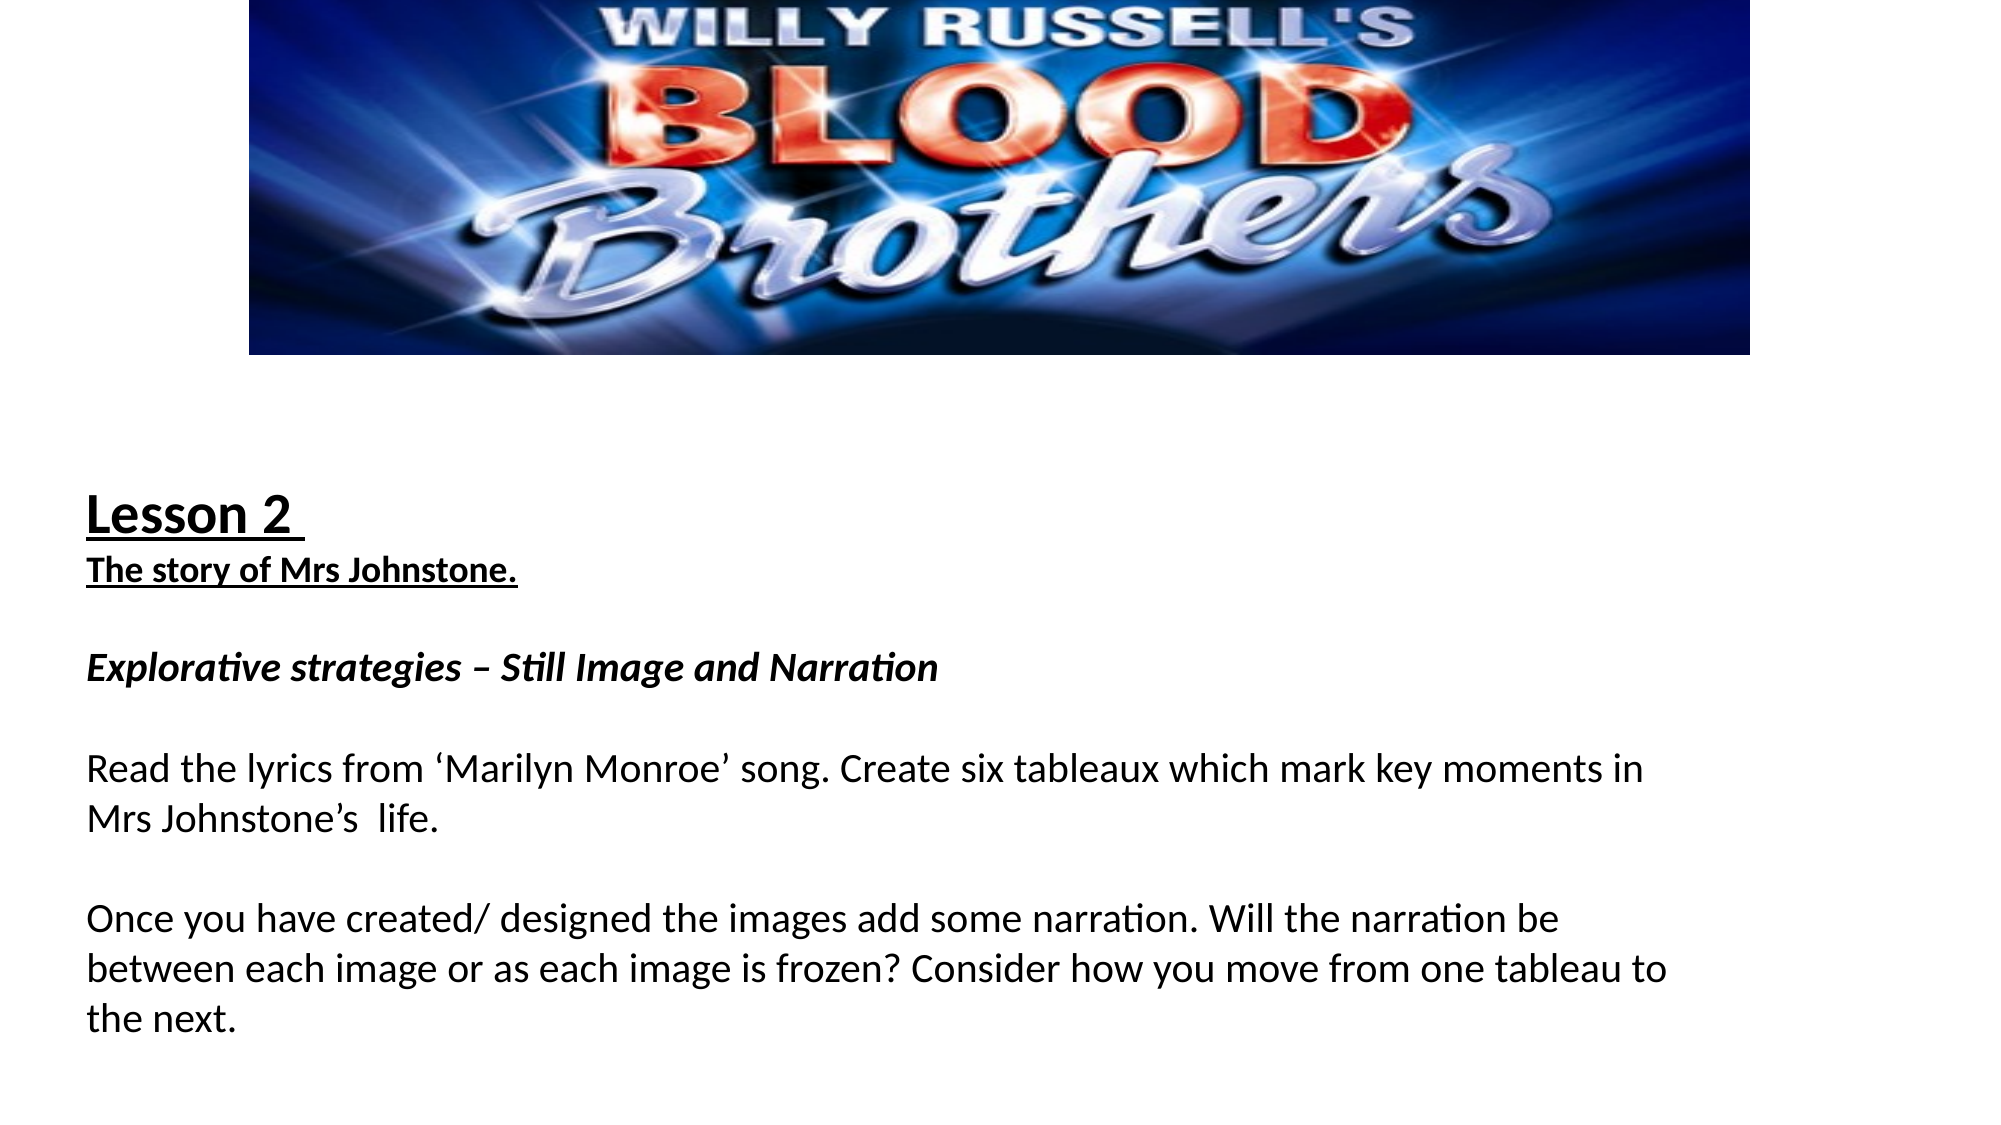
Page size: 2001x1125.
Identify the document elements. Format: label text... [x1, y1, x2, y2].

text_box Lesson 2 The story of Mrs Johnstone. Explorative strategies – Still Image and Narration Read the lyrics from ‘Marilyn Monroe’ song. Create six tableaux which mark key moments in Mrs Johnstone’s life. Once you have created/ designed the images add some narration. Will the narration be between each image or as each image is frozen? Consider how you move from one tableau to the next. [71, 467, 1686, 1048]
picture [249, 0, 1750, 355]
